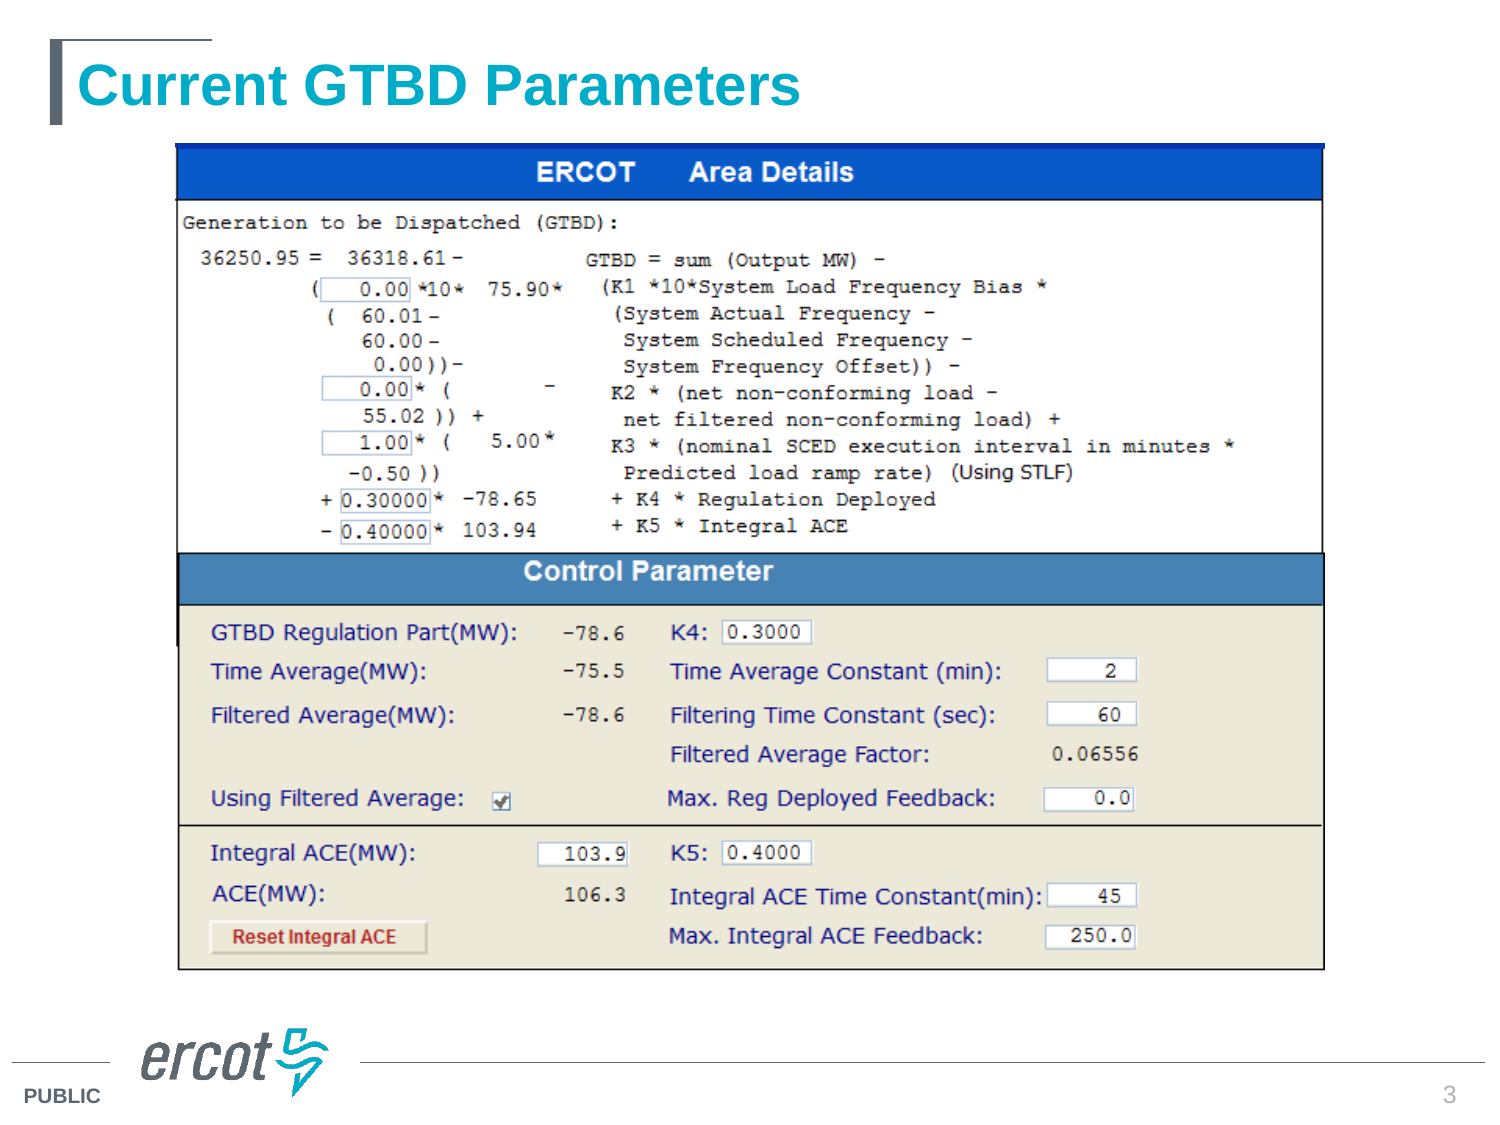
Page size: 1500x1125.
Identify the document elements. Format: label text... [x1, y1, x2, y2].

title Current GTBD Parameters [62, 39, 1450, 125]
picture [137, 1024, 332, 1100]
slide_number 3 [1412, 1076, 1488, 1112]
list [174, 143, 1326, 972]
